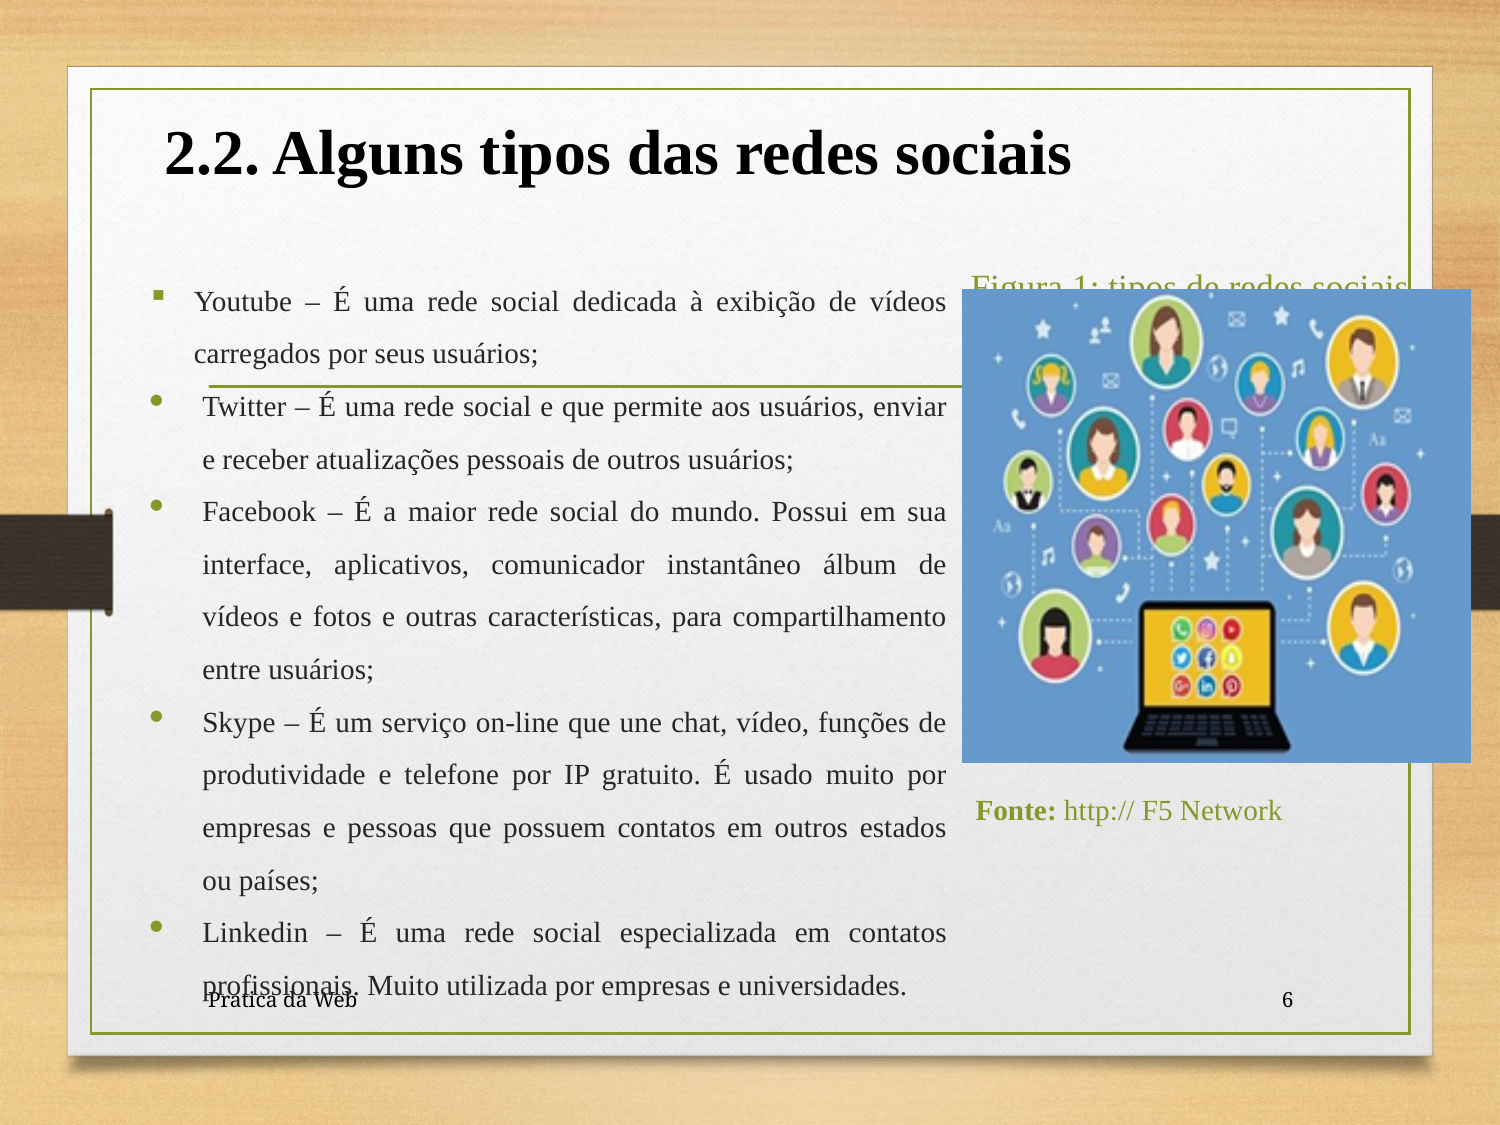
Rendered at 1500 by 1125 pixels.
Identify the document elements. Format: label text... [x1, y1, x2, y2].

picture [0, 0, 1500, 1125]
slide_number 6 [1243, 977, 1309, 1024]
list Fonte: http:// F5 Network [963, 763, 1500, 834]
footer Pratica da Web [193, 977, 1031, 1024]
list Youtube – É uma rede social dedicada à exibição de vídeos carregados por seus usuários; Twitter – É uma rede social e que permite aos usuários, enviar e receber atualizações pessoais de outros usuários; Facebook – É a maior rede social do mundo. Possui em sua interface, aplicativos, comunicador instantâneo álbum de vídeos e fotos e outras características, para compartilhamento entre usuários; Skype – É um serviço on-line que une chat, vídeo, funções de produtividade e telefone por IP gratuito. É usado muito por empresas e pessoas que possuem contatos em outros estados ou países; Linkedin – É uma rede social especializada em contatos profissionais. Muito utilizada por empresas e universidades. [135, 256, 963, 1023]
picture [92, 90, 1408, 256]
title 2.2. Alguns tipos das redes sociais [88, 102, 1165, 290]
list Figura 1: tipos de redes sociais [955, 256, 1464, 362]
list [962, 289, 1471, 764]
